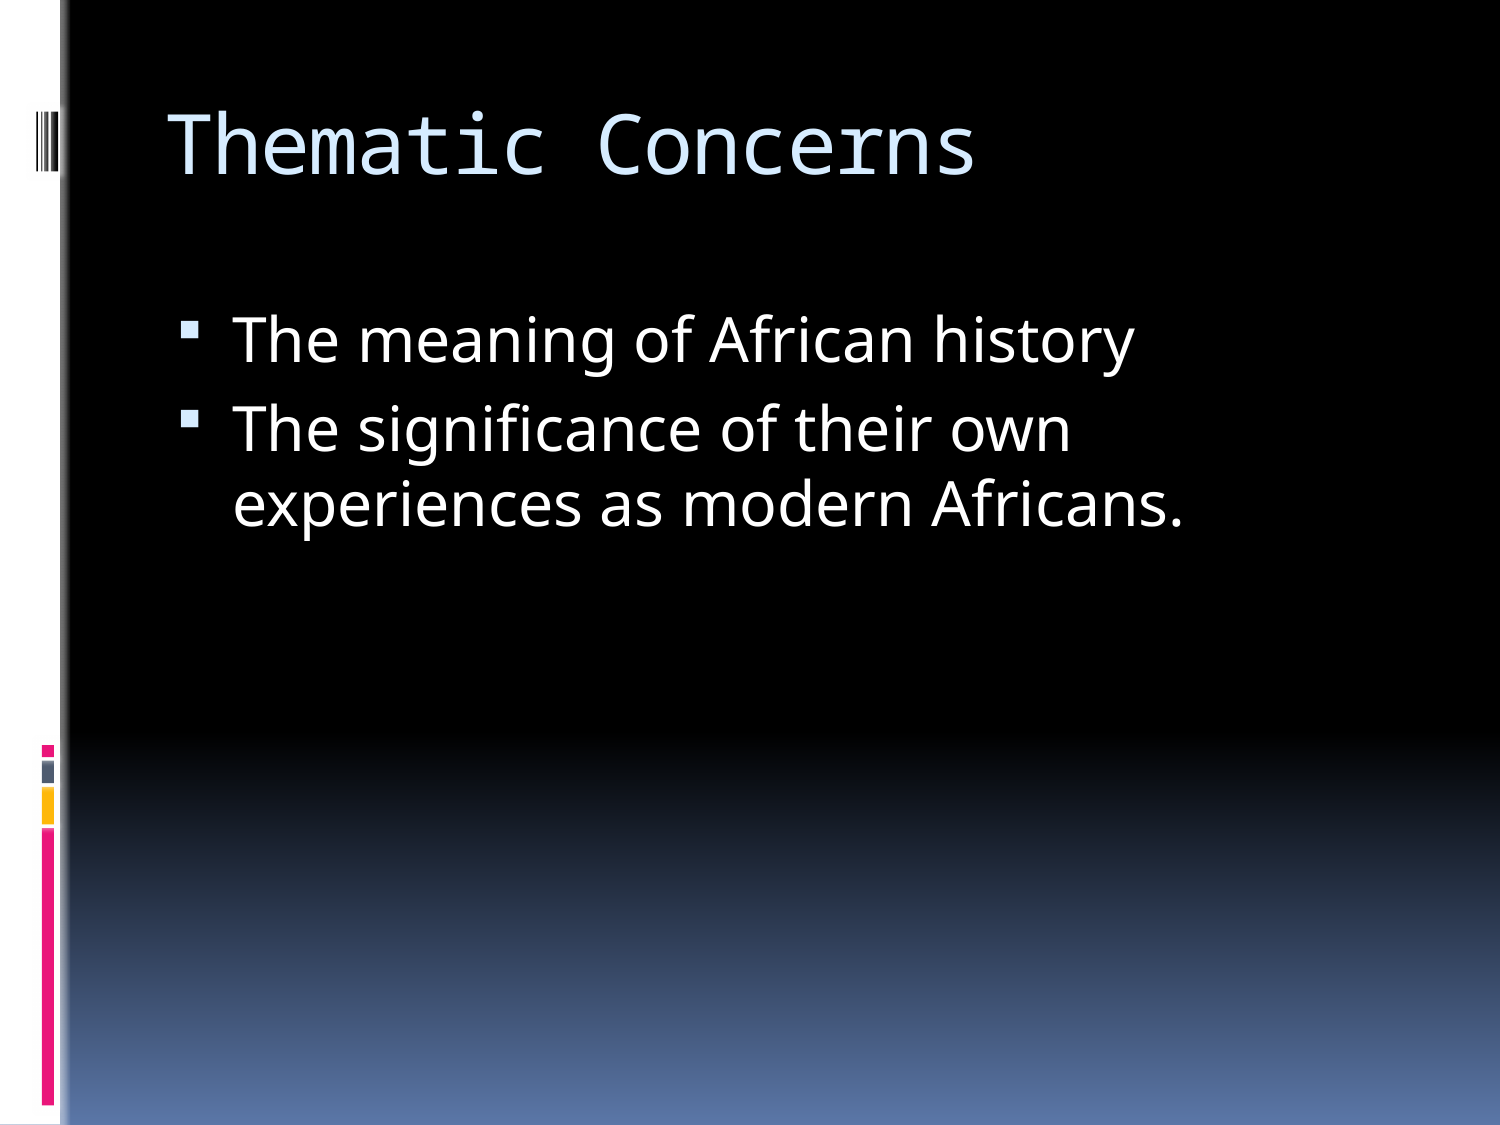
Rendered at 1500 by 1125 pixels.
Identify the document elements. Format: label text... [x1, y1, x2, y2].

title Thematic Concerns [150, 83, 1425, 234]
list The meaning of African history The significance of their own experiences as modern Africans. [150, 292, 1425, 1043]
